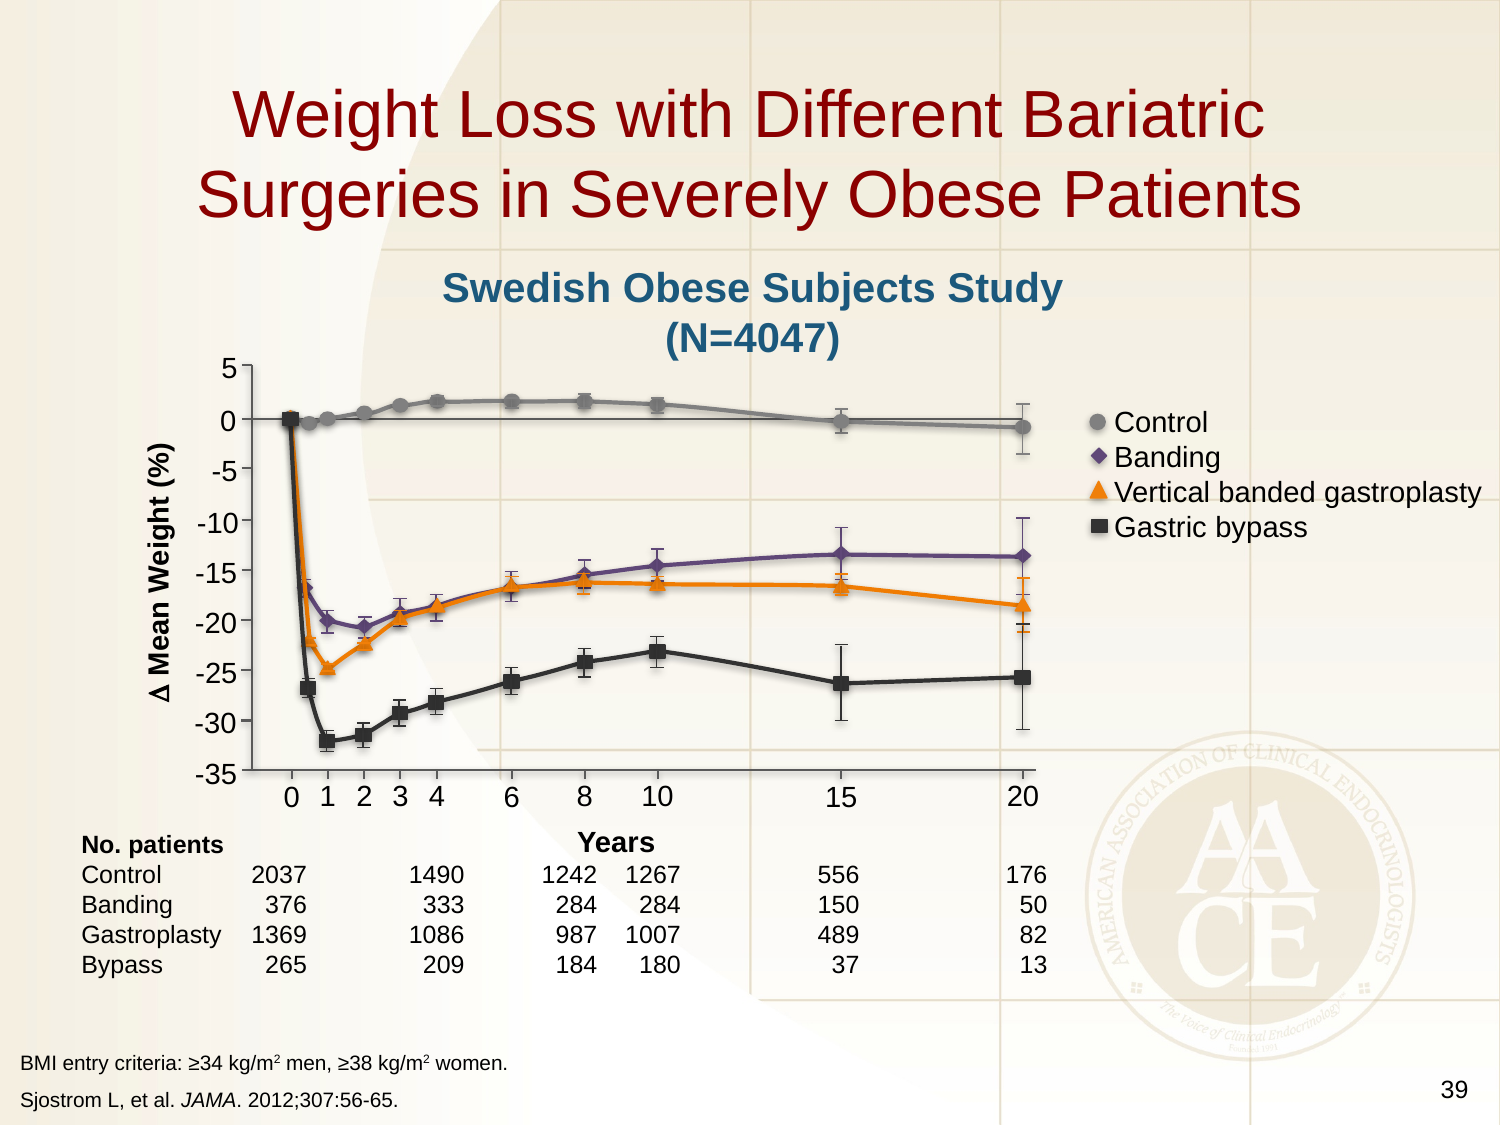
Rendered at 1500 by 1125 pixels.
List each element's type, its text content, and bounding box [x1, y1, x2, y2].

slide_number 39 [1170, 1035, 1484, 1111]
text_box No. patients Control 2037 1490 1242 1267 556 176 Banding 376 333 284 284 150 50 Gastroplasty 1369 1086 987 1007 489 82 Bypass 265 209 184 180 37 13 [66, 821, 1100, 986]
text_box Swedish Obese Subjects Study (N=4047) [79, 253, 1426, 369]
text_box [1089, 395, 1500, 553]
title Weight Loss with Different Bariatric Surgeries in Severely Obese Patients [112, 56, 1388, 245]
text_box BMI entry criteria: ≥34 kg/m2 men, ≥38 kg/m2 women. Sjostrom L, et al. JAMA. 2012;307:56-65. [5, 1041, 1293, 1119]
picture [0, 0, 1500, 1125]
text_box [131, 342, 1060, 862]
